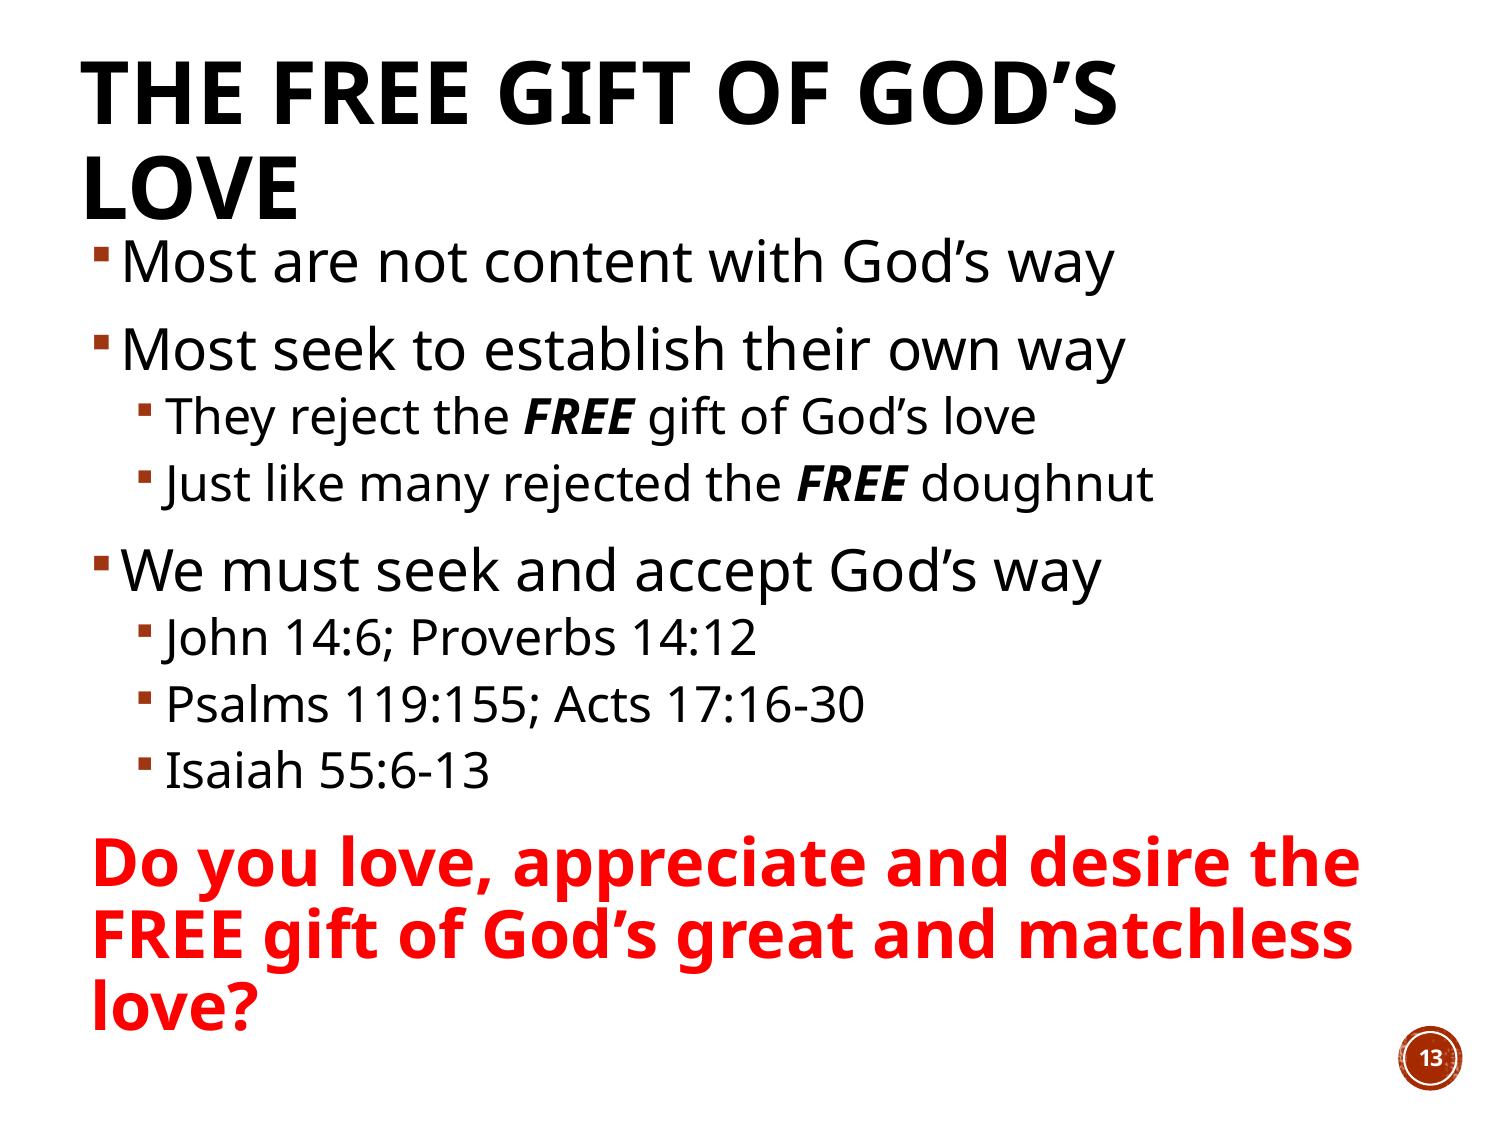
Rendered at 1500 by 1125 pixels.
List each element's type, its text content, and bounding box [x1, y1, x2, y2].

list Most are not content with God’s way Most seek to establish their own way They reject the FREE gift of God’s love Just like many rejected the FREE doughnut We must seek and accept God’s way John 14:6; Proverbs 14:12 Psalms 119:155; Acts 17:16-30 Isaiah 55:6-13 Do you love, appreciate and desire the FREE gift of God’s great and matchless love? [75, 224, 1425, 1031]
title The Free Gift of God’s love [64, 83, 1340, 204]
slide_number 13 [1391, 1028, 1471, 1089]
